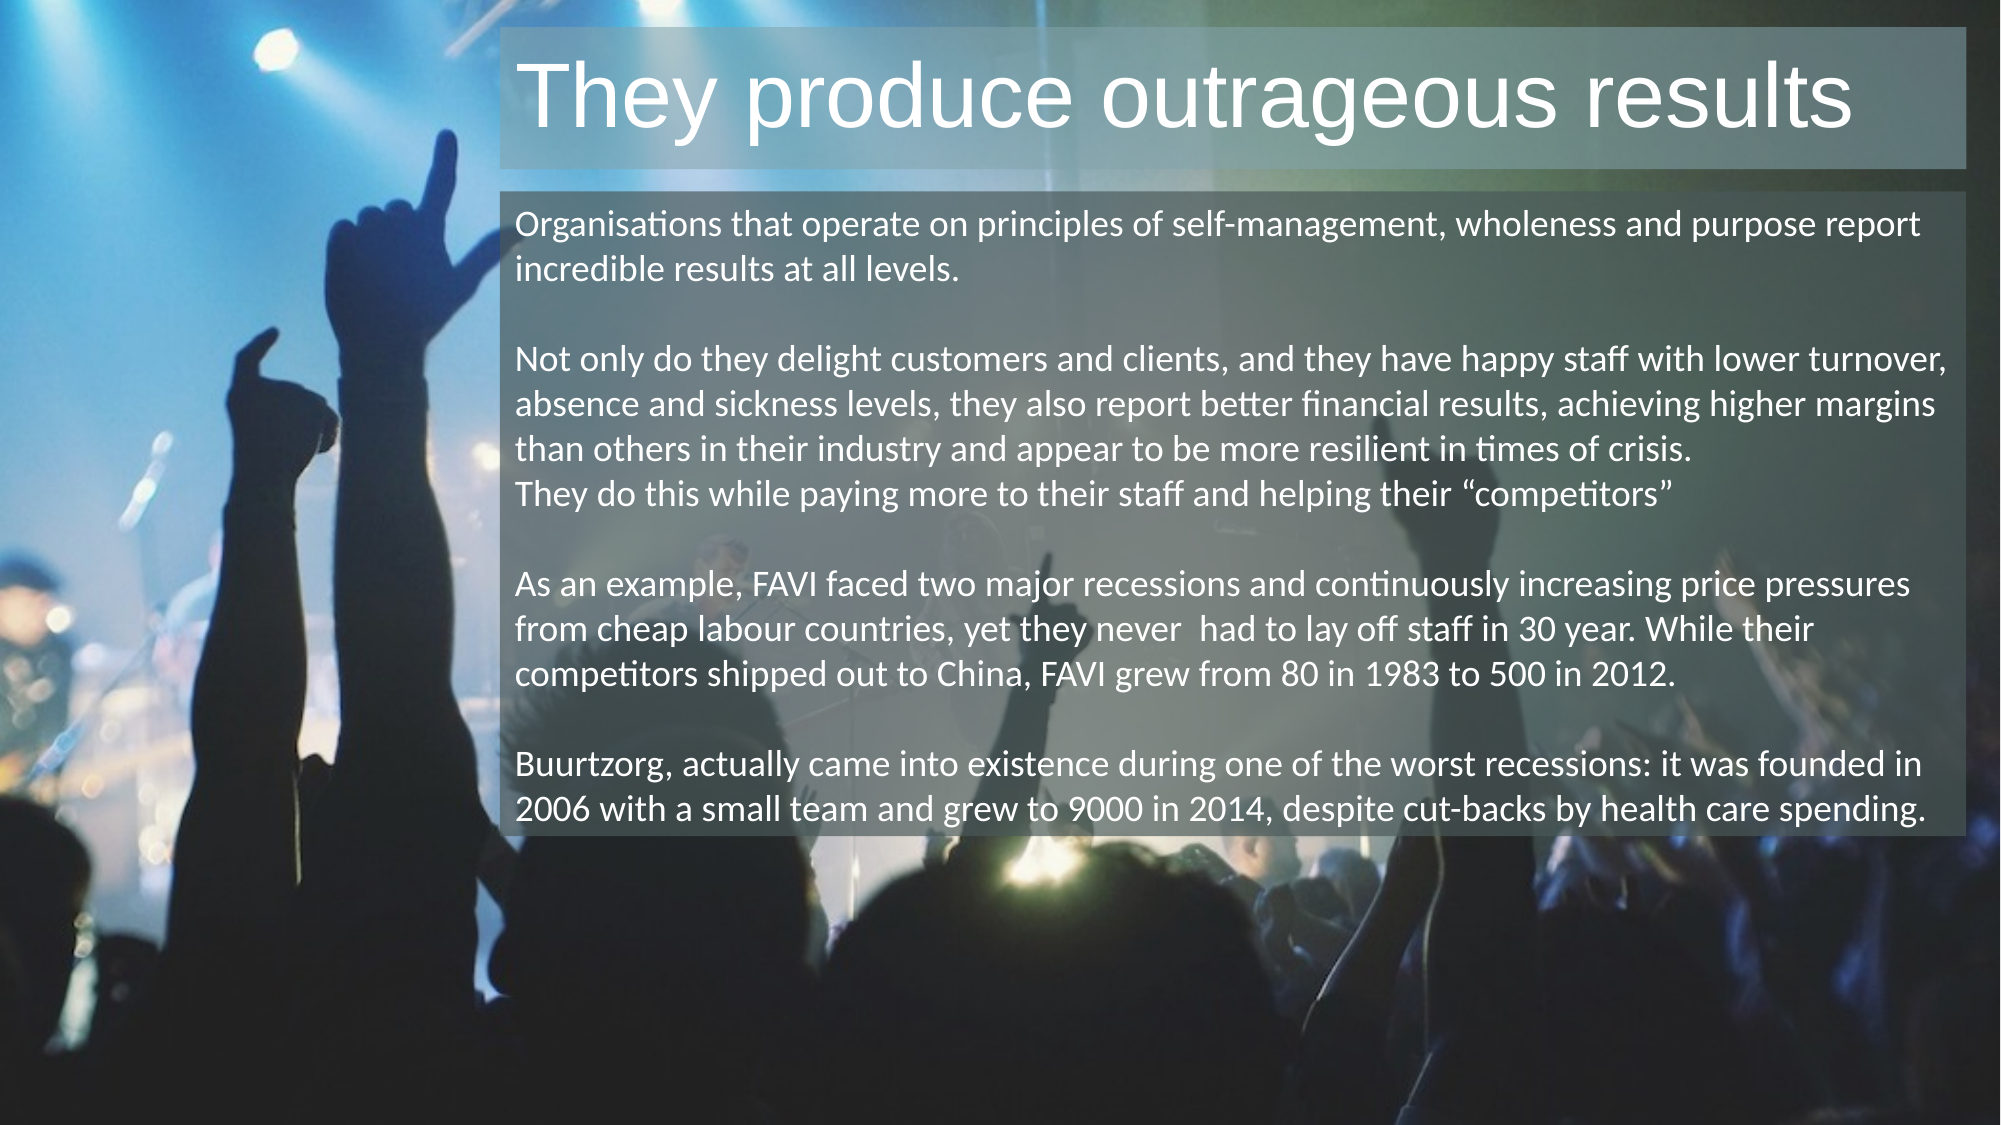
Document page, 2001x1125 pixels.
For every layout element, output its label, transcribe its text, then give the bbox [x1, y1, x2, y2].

title They produce outrageous results [500, 27, 1967, 170]
picture [0, 0, 2001, 1125]
text_box Organisations that operate on principles of self-management, wholeness and purpose report incredible results at all levels. Not only do they delight customers and clients, and they have happy staff with lower turnover, absence and sickness levels, they also report better financial results, achieving higher margins than others in their industry and appear to be more resilient in times of crisis. They do this while paying more to their staff and helping their “competitors” As an example, FAVI faced two major recessions and continuously increasing price pressures from cheap labour countries, yet they never had to lay off staff in 30 year. While their competitors shipped out to China, FAVI grew from 80 in 1983 to 500 in 2012. Buurtzorg, actually came into existence during one of the worst recessions: it was founded in 2006 with a small team and grew to 9000 in 2014, despite cut-backs by health care spending. [499, 191, 1967, 837]
